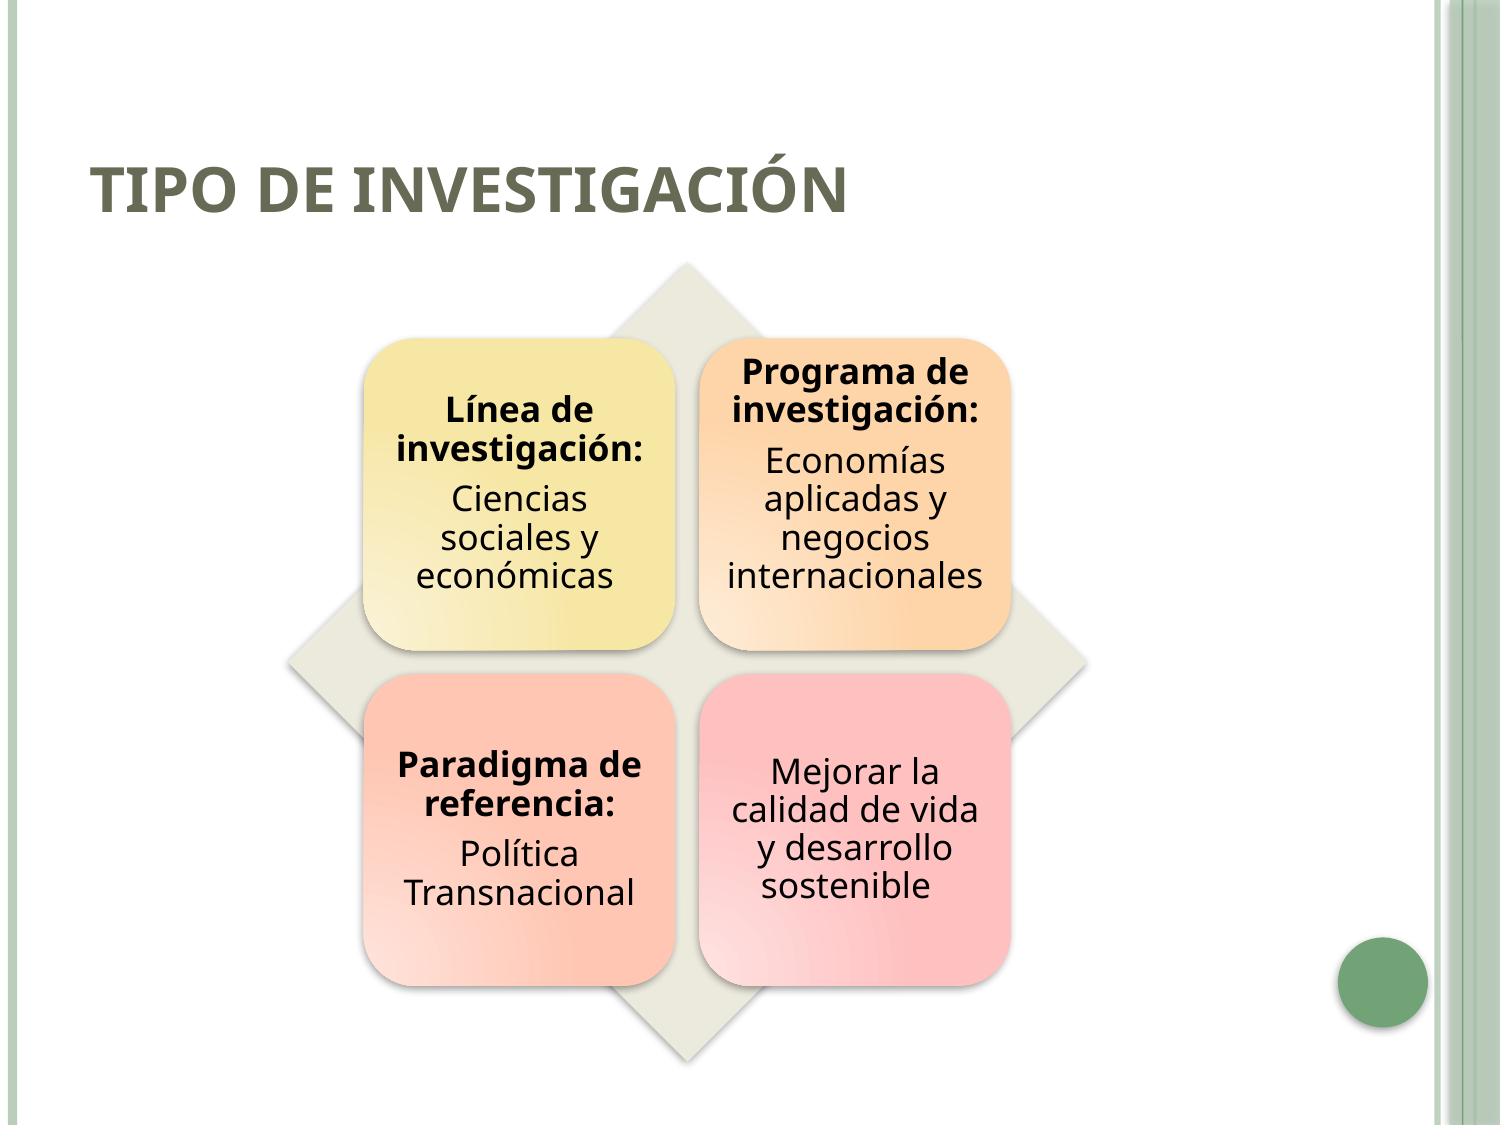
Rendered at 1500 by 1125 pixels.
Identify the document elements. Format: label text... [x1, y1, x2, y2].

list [74, 261, 1301, 1063]
title Tipo de investigación [75, 45, 1300, 233]
